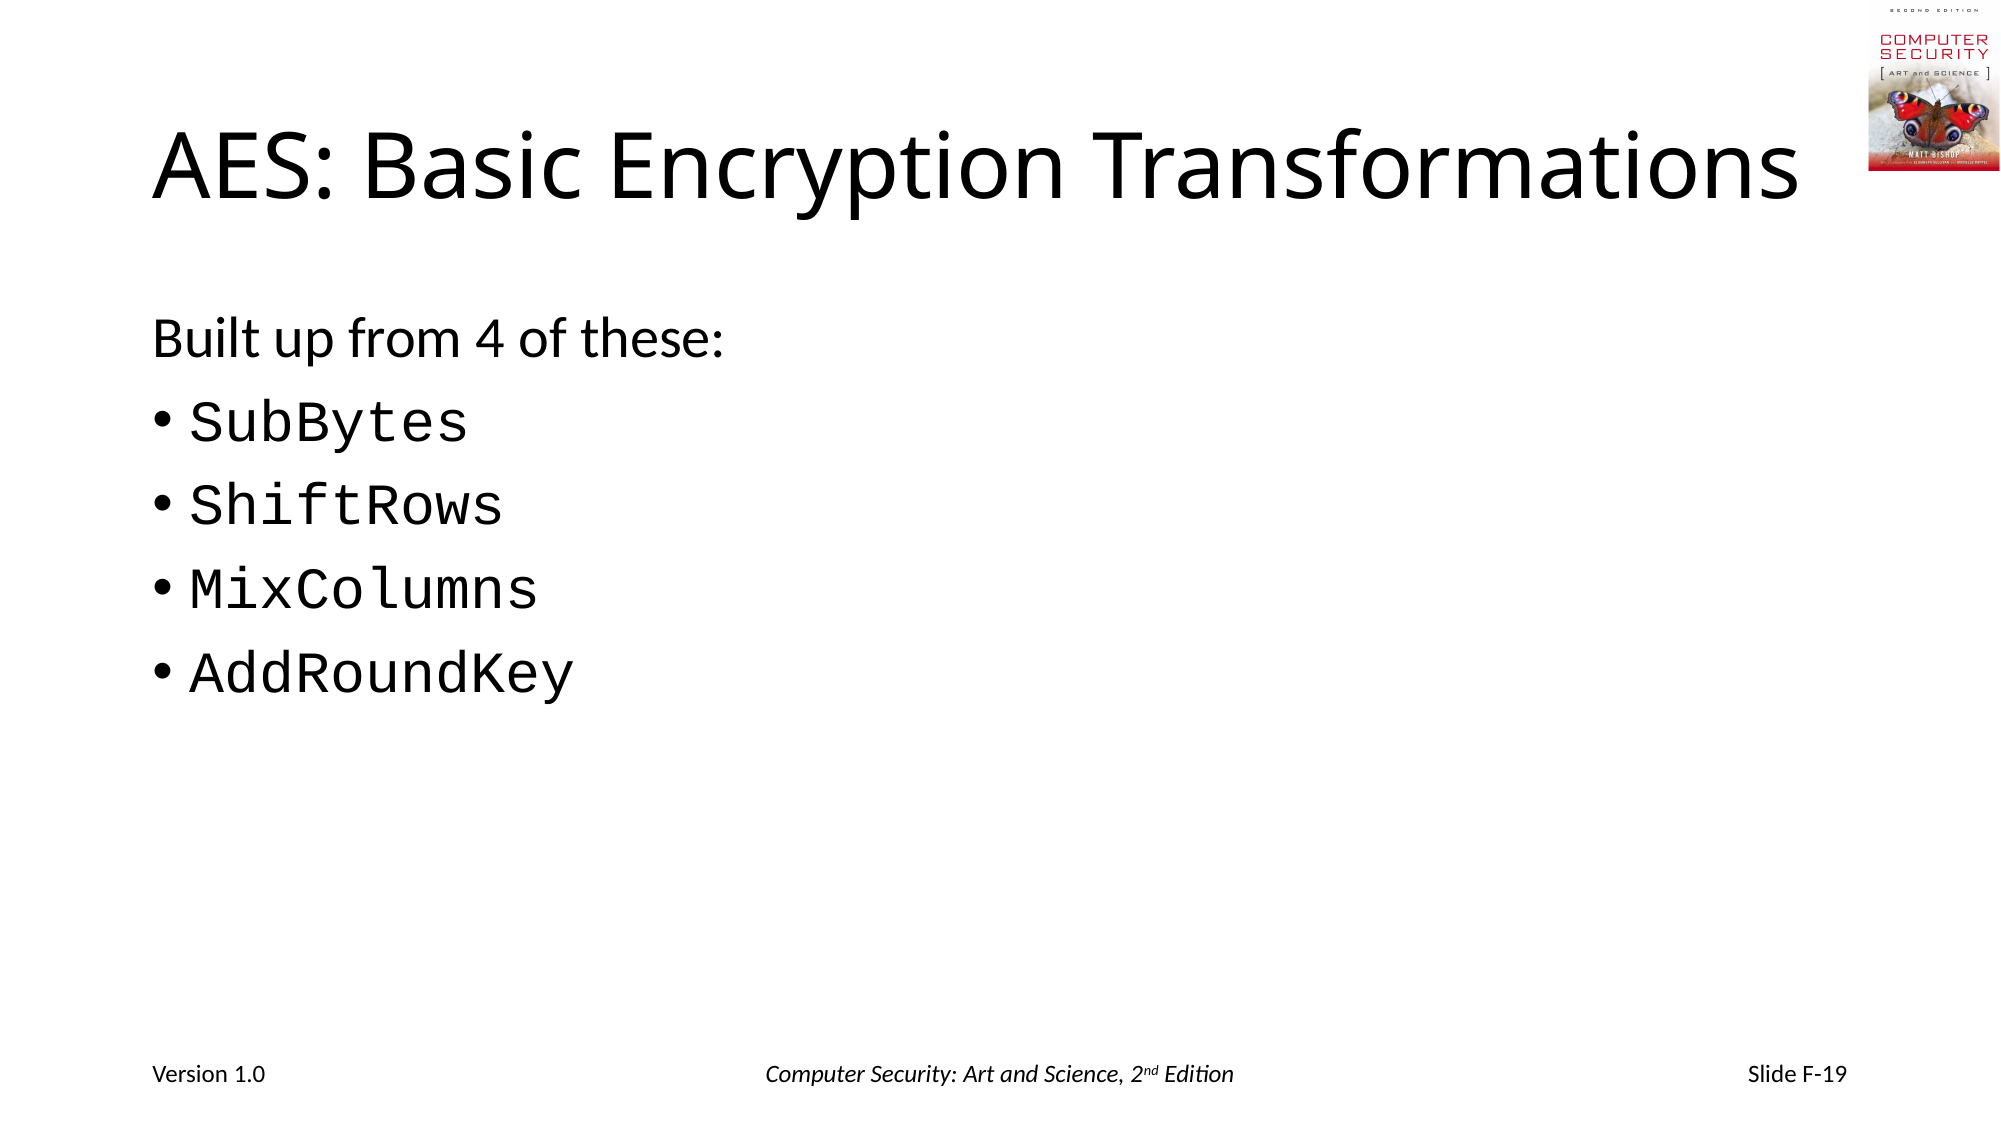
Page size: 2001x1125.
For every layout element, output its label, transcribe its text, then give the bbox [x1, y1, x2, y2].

slide_number Version 1.0 [137, 1042, 588, 1103]
picture [1868, 0, 2000, 171]
title AES: Basic Encryption Transformations [137, 59, 1863, 278]
slide_number Slide F-19 [1412, 1042, 1863, 1103]
footer Computer Security: Art and Science, 2nd Edition [662, 1042, 1338, 1103]
list Built up from 4 of these: SubBytes ShiftRows MixColumns AddRoundKey [137, 299, 1863, 1014]
